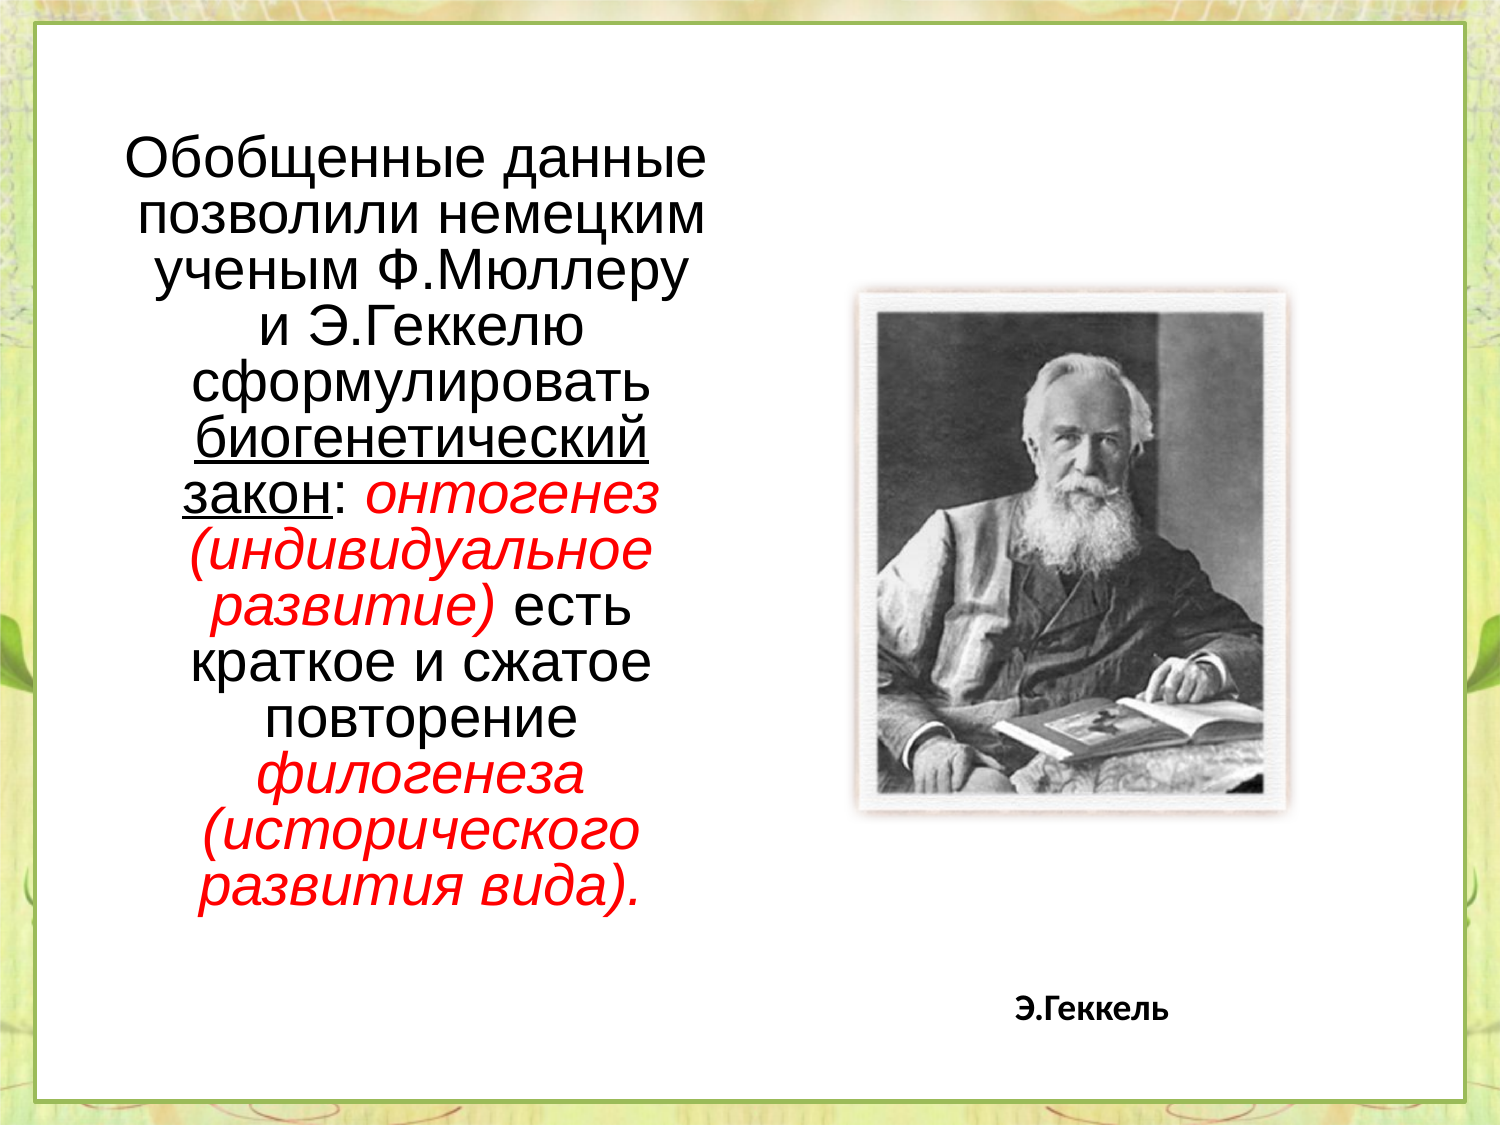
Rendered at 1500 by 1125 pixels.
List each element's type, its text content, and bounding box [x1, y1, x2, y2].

picture [0, 0, 1500, 1125]
text_box Э.Геккель [999, 975, 1250, 1035]
list Обобщенные данные позволили немецким ученым Ф.Мюллеру и Э.Геккелю сформулировать биогенетический закон: онтогенез (индивидуальное развитие) есть краткое и сжатое повторение филогенеза (исторического развития вида). [62, 125, 725, 1013]
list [844, 278, 1300, 826]
